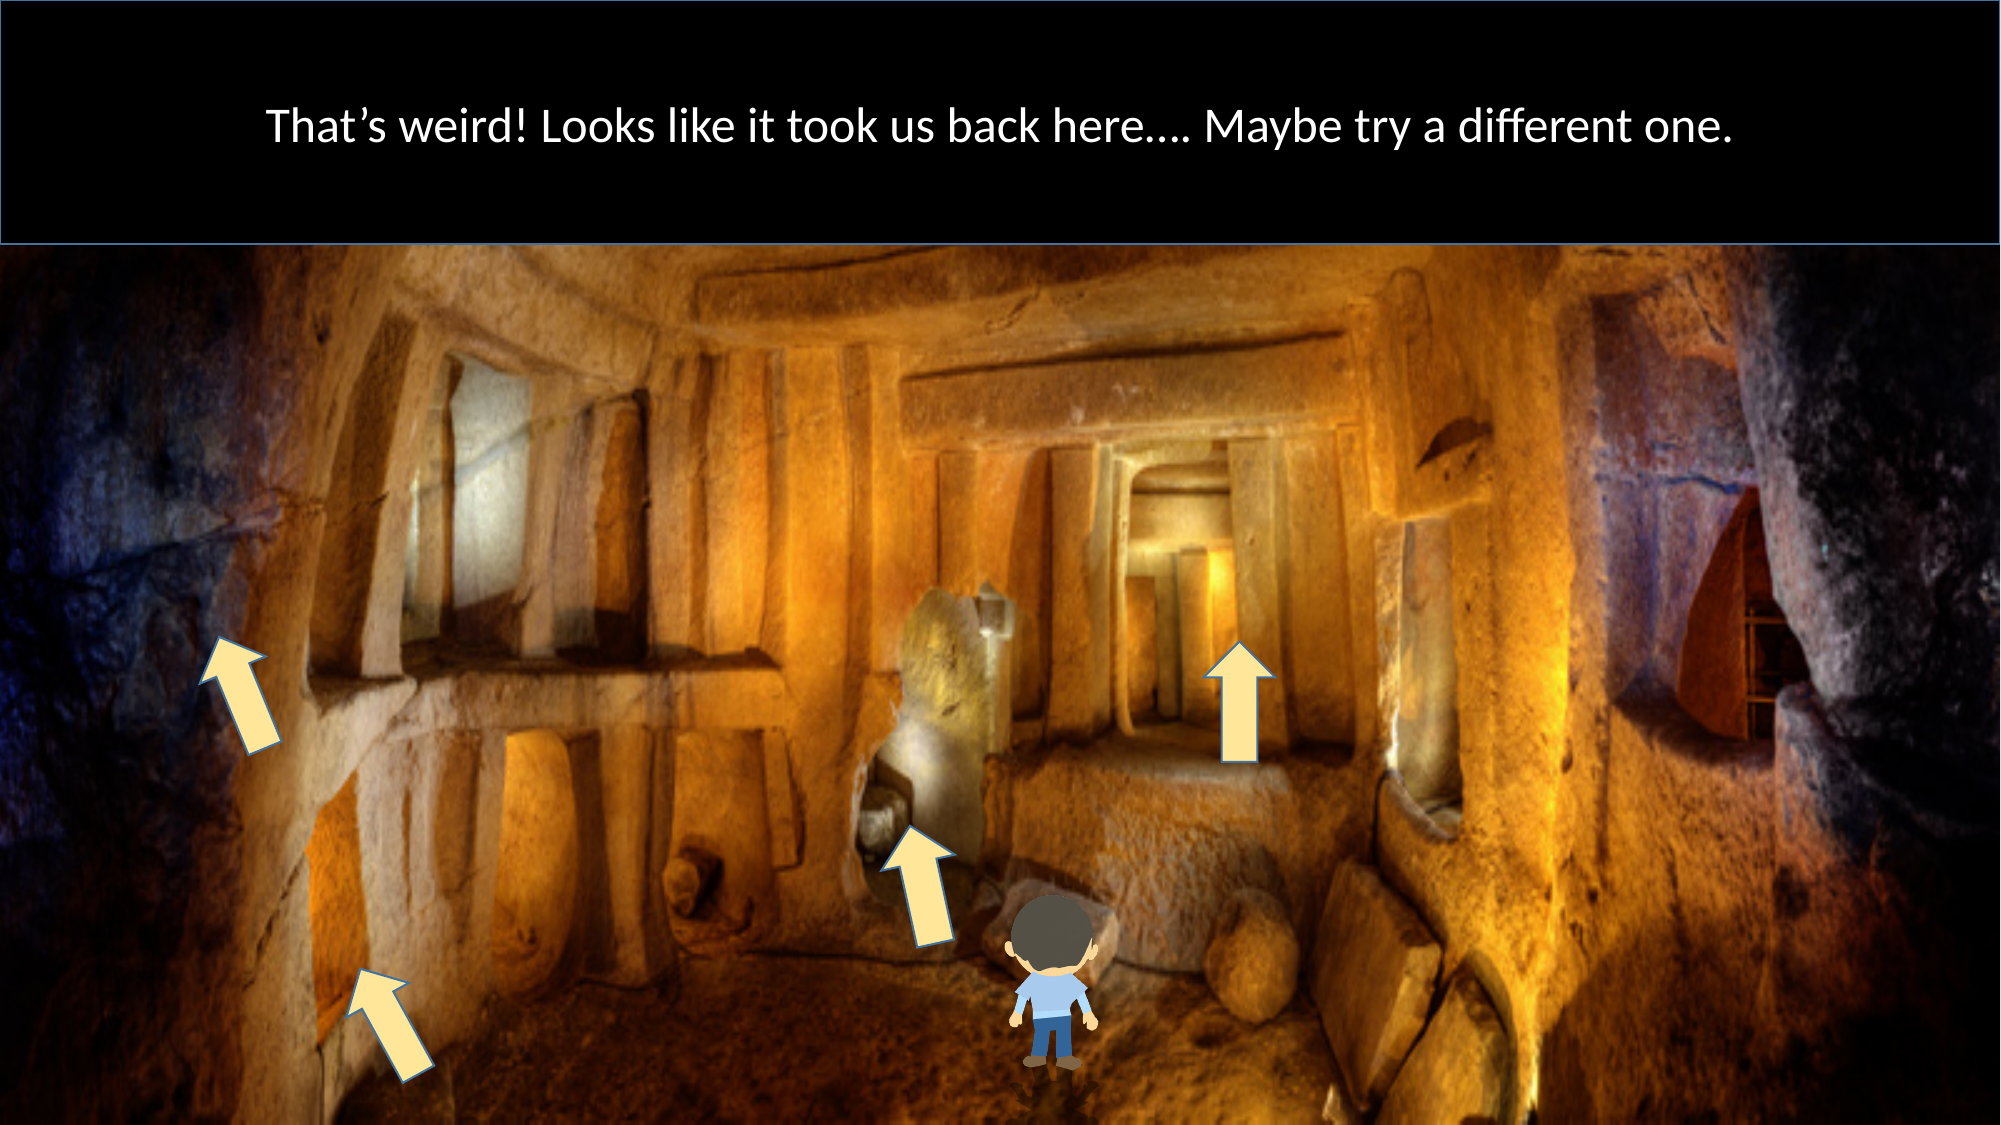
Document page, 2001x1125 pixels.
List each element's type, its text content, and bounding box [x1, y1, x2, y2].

text_box [197, 635, 283, 757]
text_box [1201, 639, 1278, 763]
picture [0, 0, 2001, 1125]
text_box [344, 967, 436, 1085]
text_box [879, 824, 958, 949]
text_box That’s weird! Looks like it took us back here…. Maybe try a different one. [0, 0, 2000, 245]
